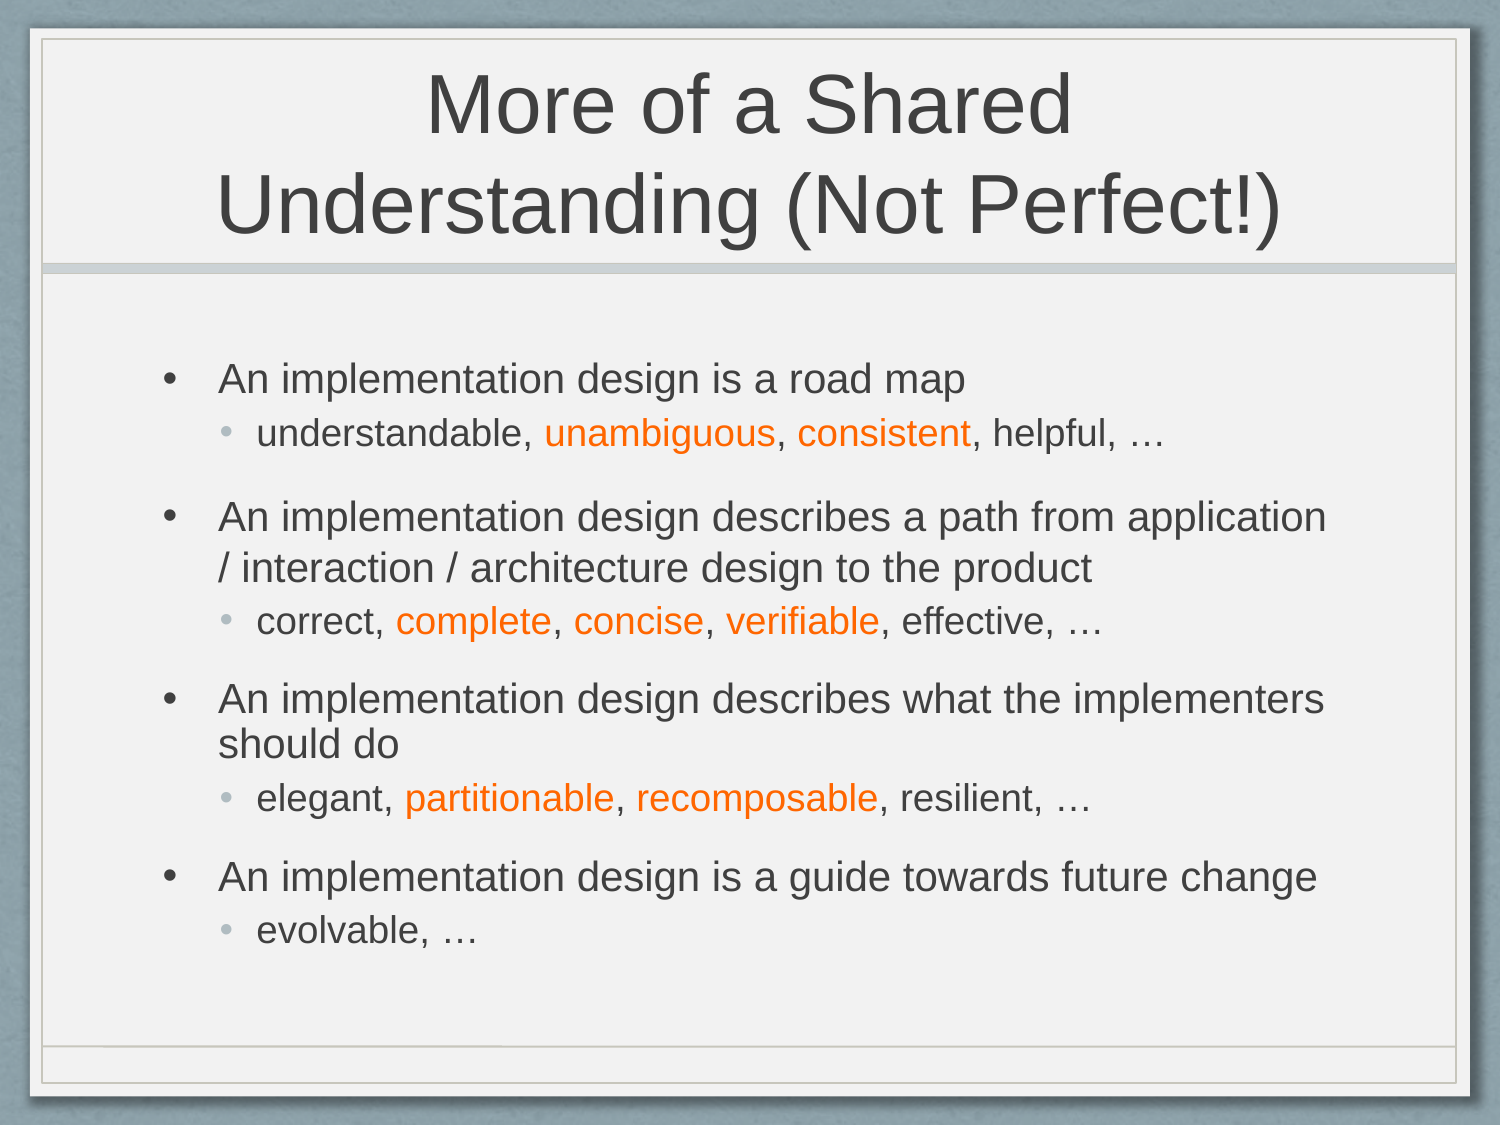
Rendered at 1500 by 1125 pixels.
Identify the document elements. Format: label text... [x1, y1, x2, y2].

list An implementation design is a road map understandable, unambiguous, consistent, helpful, … An implementation design describes a path from application / interaction / architecture design to the product correct, complete, concise, verifiable, effective, … An implementation design describes what the implementers should do elegant, partitionable, recomposable, resilient, … An implementation design is a guide towards future change evolvable, … [147, 350, 1353, 995]
title More of a Shared Understanding (Not Perfect!) [147, 40, 1353, 260]
